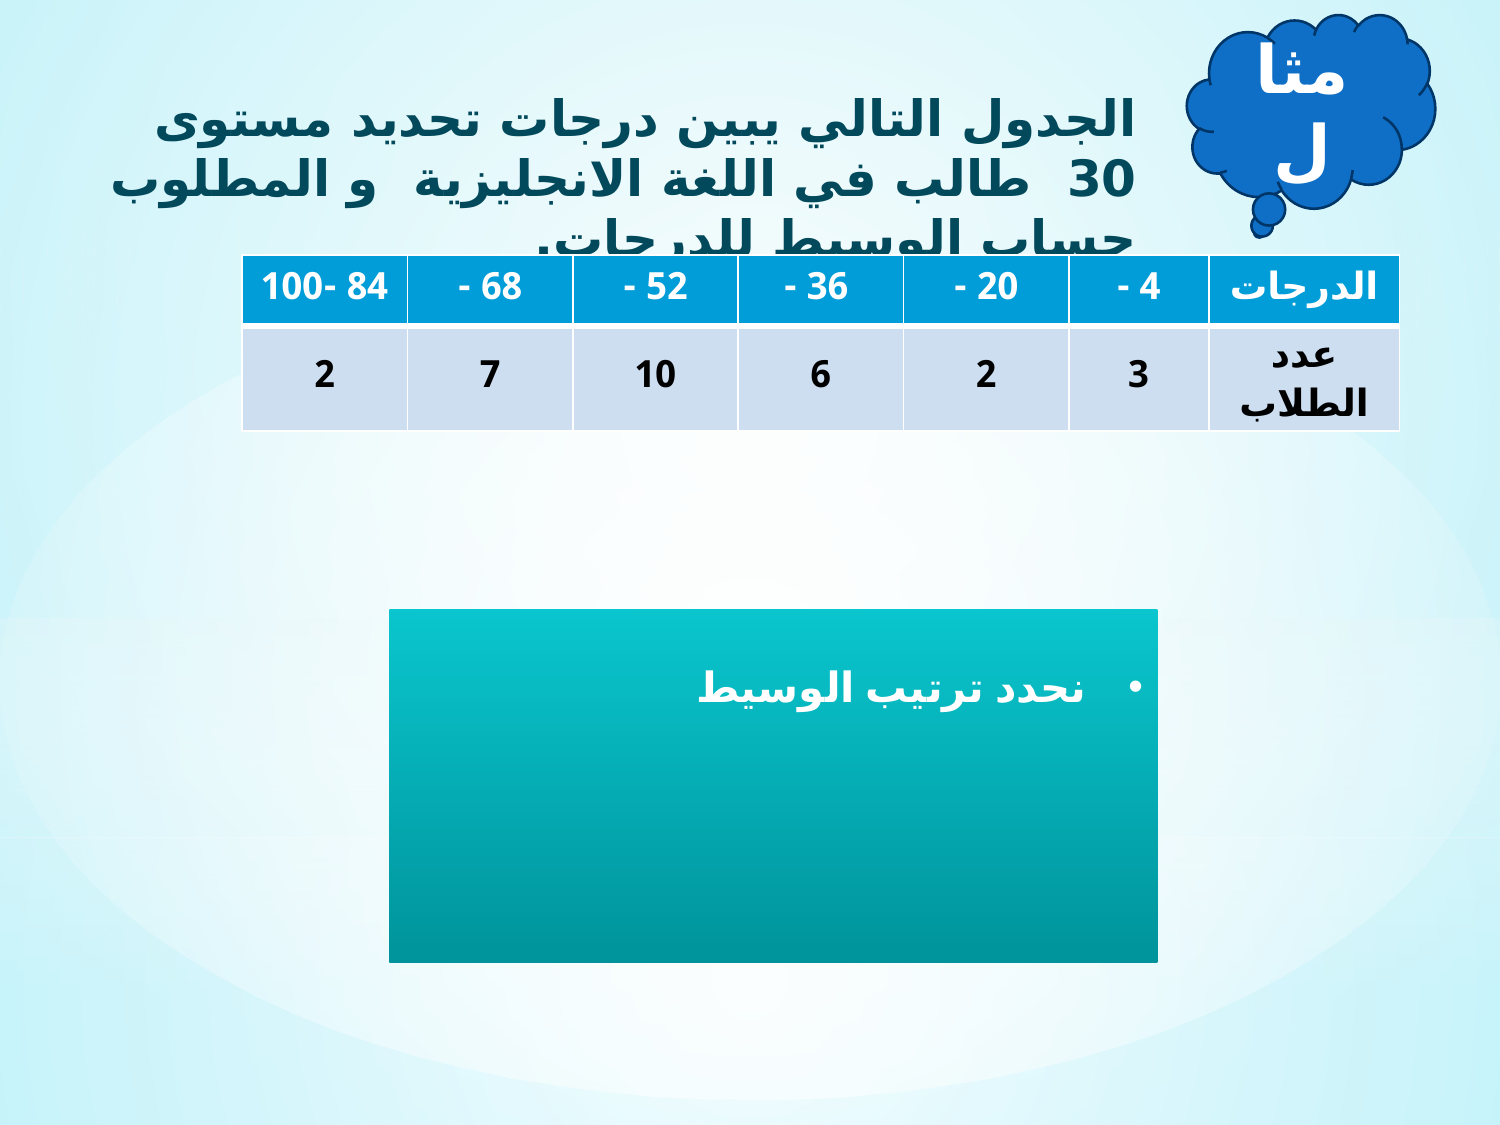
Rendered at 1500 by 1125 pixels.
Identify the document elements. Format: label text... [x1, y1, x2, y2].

table_cell 2 [243, 329, 407, 430]
table_cell 7 [408, 329, 572, 430]
text_box الجدول التالي يبين درجات تحديد مستوى 30 طالب في اللغة الانجليزية و المطلوب حساب الوسيط للدرجات. [76, 78, 1152, 274]
table_cell عدد الطلاب [1210, 329, 1399, 430]
table_header 20 - [904, 256, 1068, 323]
table_cell 2 [904, 329, 1068, 430]
text_box مثال [1185, 13, 1437, 239]
table_header الدرجات [1210, 256, 1399, 323]
table_header 4 - [1070, 256, 1208, 323]
table_cell 6 [739, 329, 903, 430]
table_cell 3 [1070, 329, 1208, 430]
table_header 84 -100 [243, 256, 407, 323]
table_header 68 - [408, 256, 572, 323]
table_header 52 - [574, 256, 737, 323]
table_cell 10 [574, 329, 737, 430]
table_header 36 - [739, 256, 903, 323]
